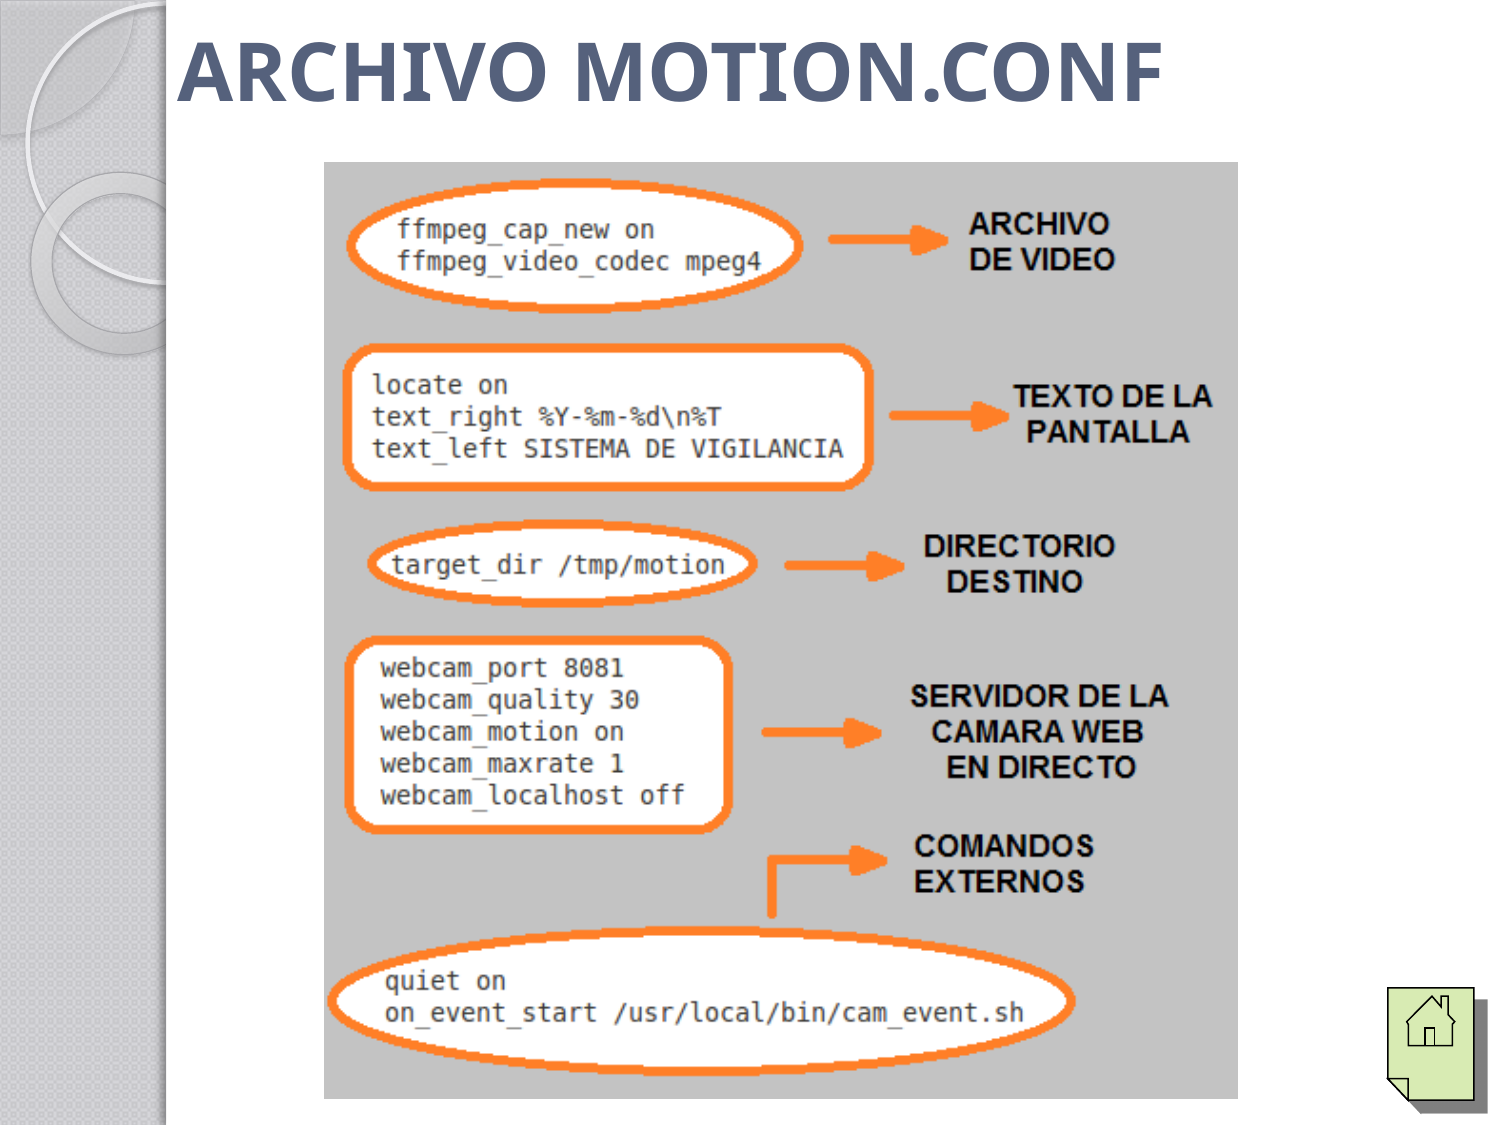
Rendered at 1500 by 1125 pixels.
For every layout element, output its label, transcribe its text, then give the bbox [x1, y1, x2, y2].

title ARCHIVO MOTION.CONF [162, 12, 1388, 125]
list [324, 162, 1238, 1100]
text_box [1387, 987, 1474, 1101]
